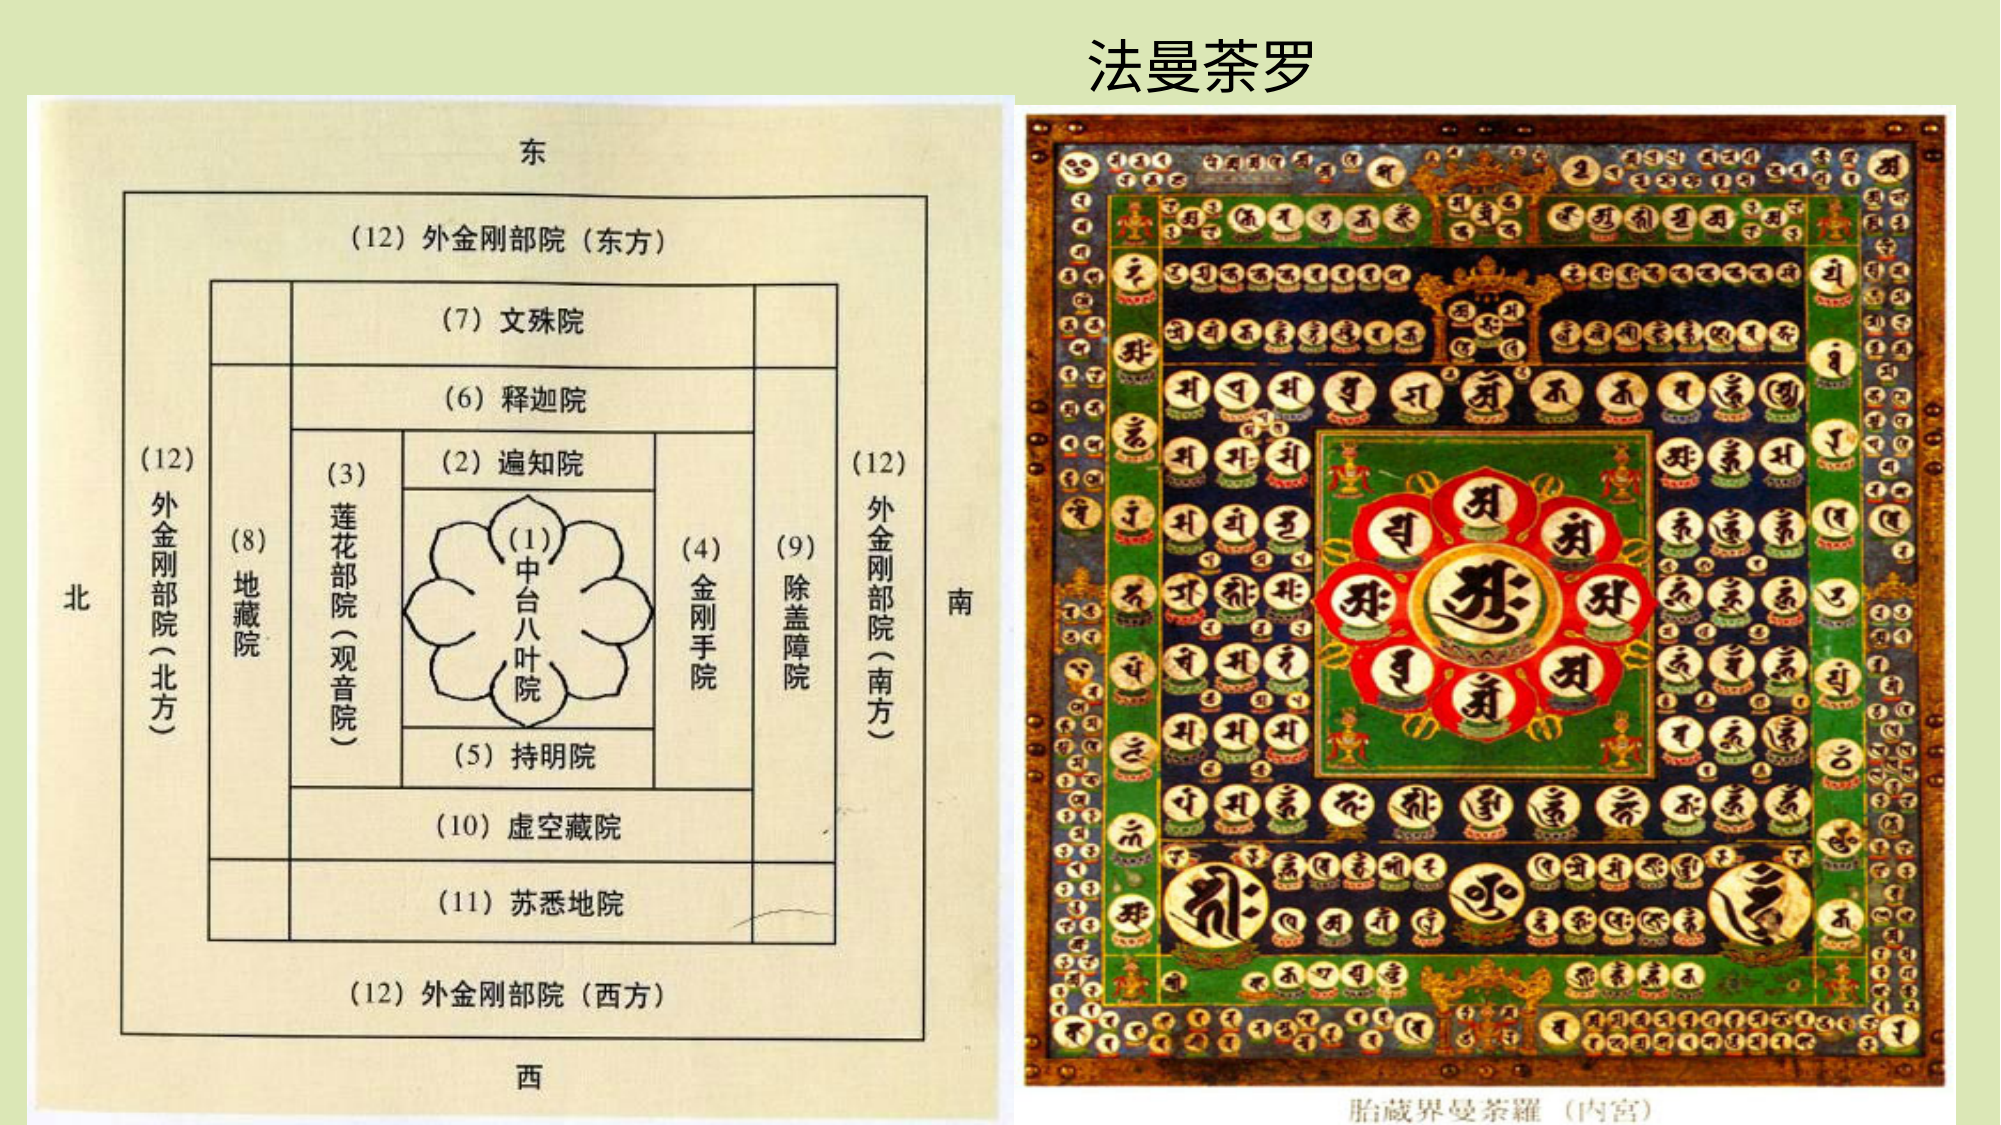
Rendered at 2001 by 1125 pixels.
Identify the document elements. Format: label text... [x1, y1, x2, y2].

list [1014, 105, 1956, 1125]
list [27, 95, 1015, 1125]
title 法曼荼罗 [1070, 42, 1863, 99]
